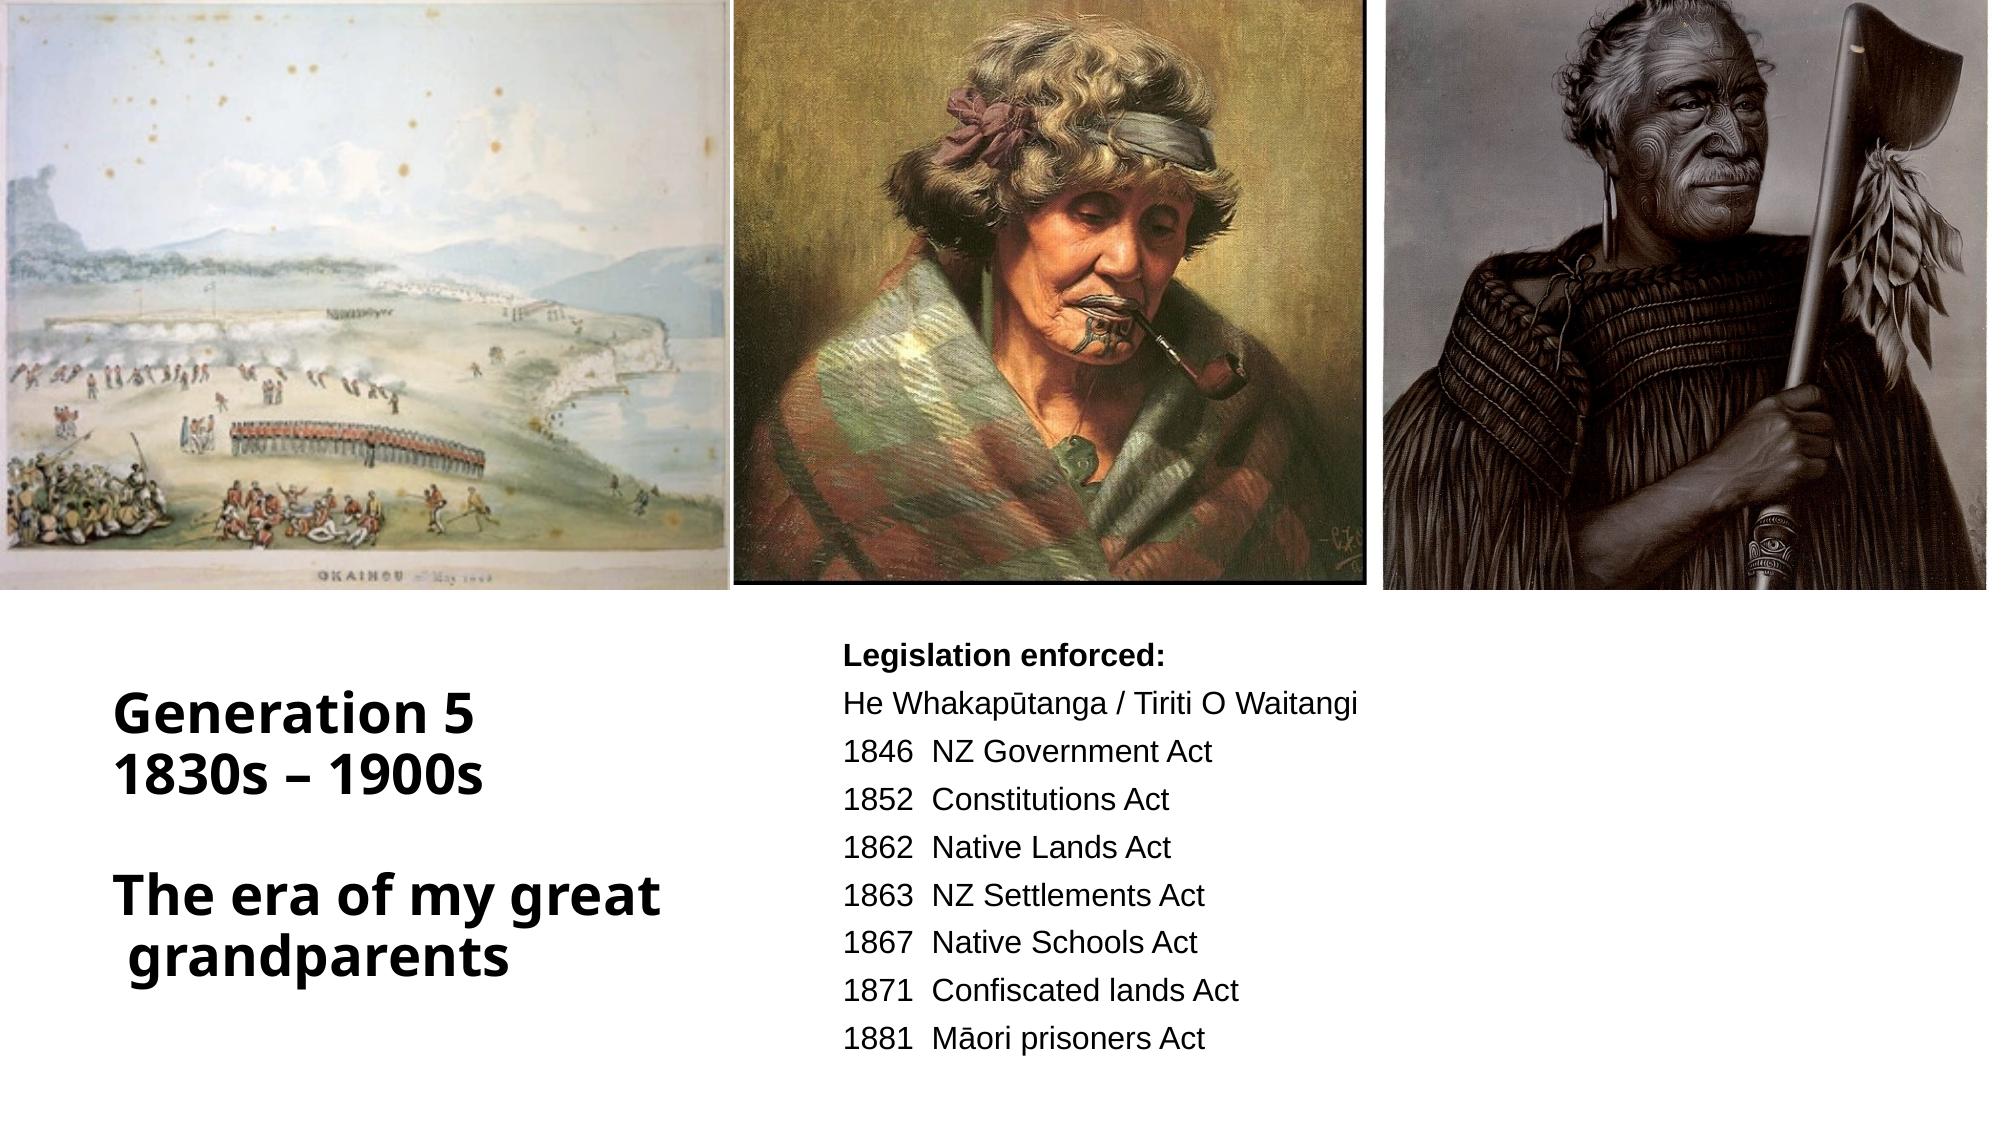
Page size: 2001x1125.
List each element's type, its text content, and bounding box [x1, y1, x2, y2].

picture [733, 0, 1367, 585]
list Legislation enforced: He Whakapūtanga / Tiriti O Waitangi 1846 NZ Government Act 1852 Constitutions Act 1862 Native Lands Act 1863 NZ Settlements Act 1867 Native Schools Act 1871 Confiscated lands Act 1881 Māori prisoners Act [827, 591, 1920, 1067]
picture [1371, 0, 2000, 590]
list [0, 0, 730, 590]
title Generation 5 1830s – 1900s The era of my great grandparents [97, 656, 681, 1018]
